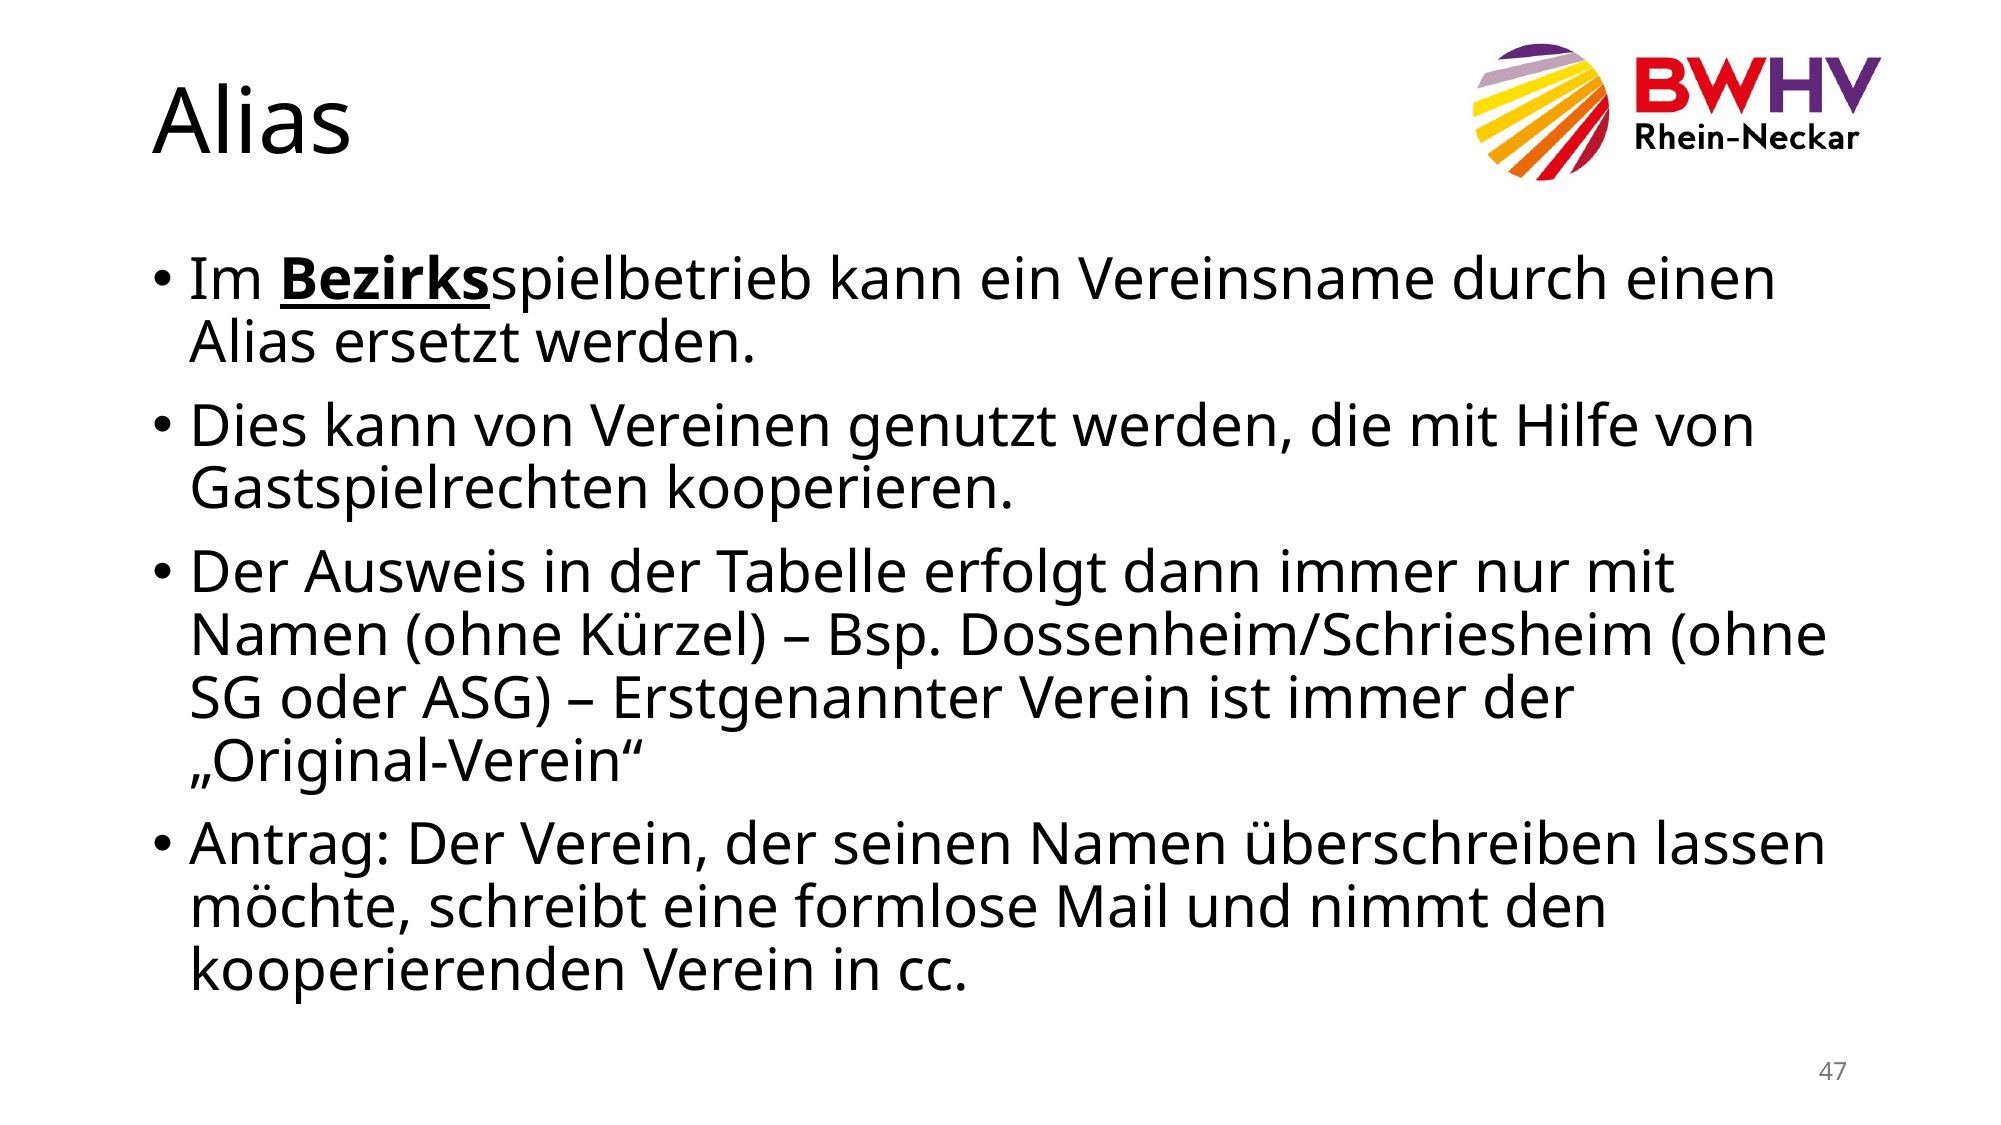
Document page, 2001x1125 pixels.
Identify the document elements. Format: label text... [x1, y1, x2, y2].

title Alias [137, 59, 1863, 189]
picture [1434, 17, 1966, 206]
list Im Bezirksspielbetrieb kann ein Vereinsname durch einen Alias ersetzt werden. Dies kann von Vereinen genutzt werden, die mit Hilfe von Gastspielrechten kooperieren. Der Ausweis in der Tabelle erfolgt dann immer nur mit Namen (ohne Kürzel) – Bsp. Dossenheim/Schriesheim (ohne SG oder ASG) – Erstgenannter Verein ist immer der „Original-Verein“ Antrag: Der Verein, der seinen Namen überschreiben lassen möchte, schreibt eine formlose Mail und nimmt den kooperierenden Verein in cc. [137, 241, 1863, 1014]
slide_number 47 [1412, 1042, 1863, 1103]
